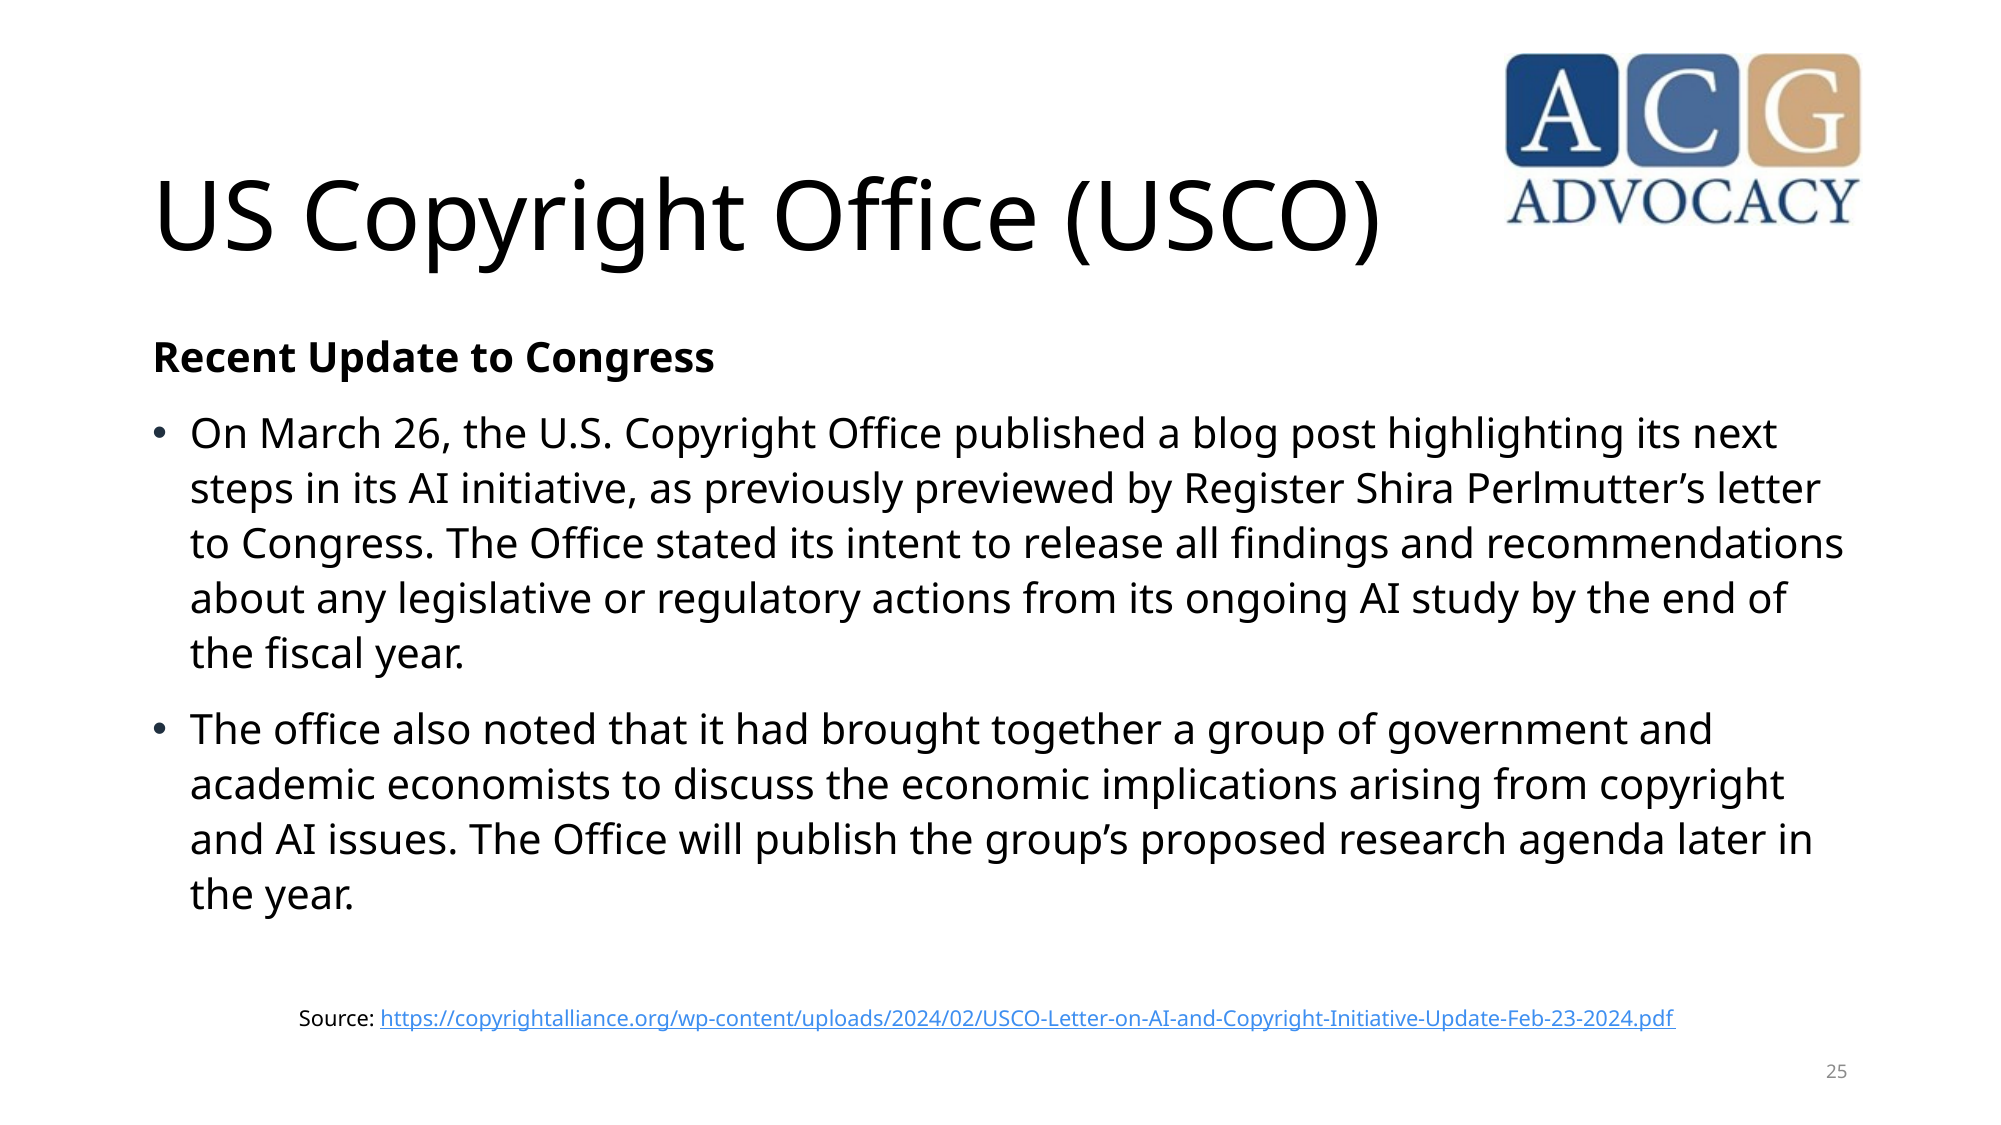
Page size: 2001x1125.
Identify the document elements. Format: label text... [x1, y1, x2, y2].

list Recent Update to Congress On March 26, the U.S. Copyright Office published a blog post highlighting its next steps in its AI initiative, as previously previewed by Register Shira Perlmutter’s letter to Congress. The Office stated its intent to release all findings and recommendations about any legislative or regulatory actions from its ongoing AI study by the end of the fiscal year. The office also noted that it had brought together a group of government and academic economists to discuss the economic implications arising from copyright and AI issues. The Office will publish the group’s proposed research agenda later in the year. [137, 318, 1863, 1014]
picture [1504, 53, 1863, 226]
slide_number 25 [1412, 1042, 1863, 1103]
title US Copyright Office (USCO) [137, 59, 1505, 278]
text_box Source: https://copyrightalliance.org/wp-content/uploads/2024/02/USCO-Letter-on-AI-and-Copyright-Initiative-Update-Feb-23-2024.pdf [284, 996, 1716, 1068]
